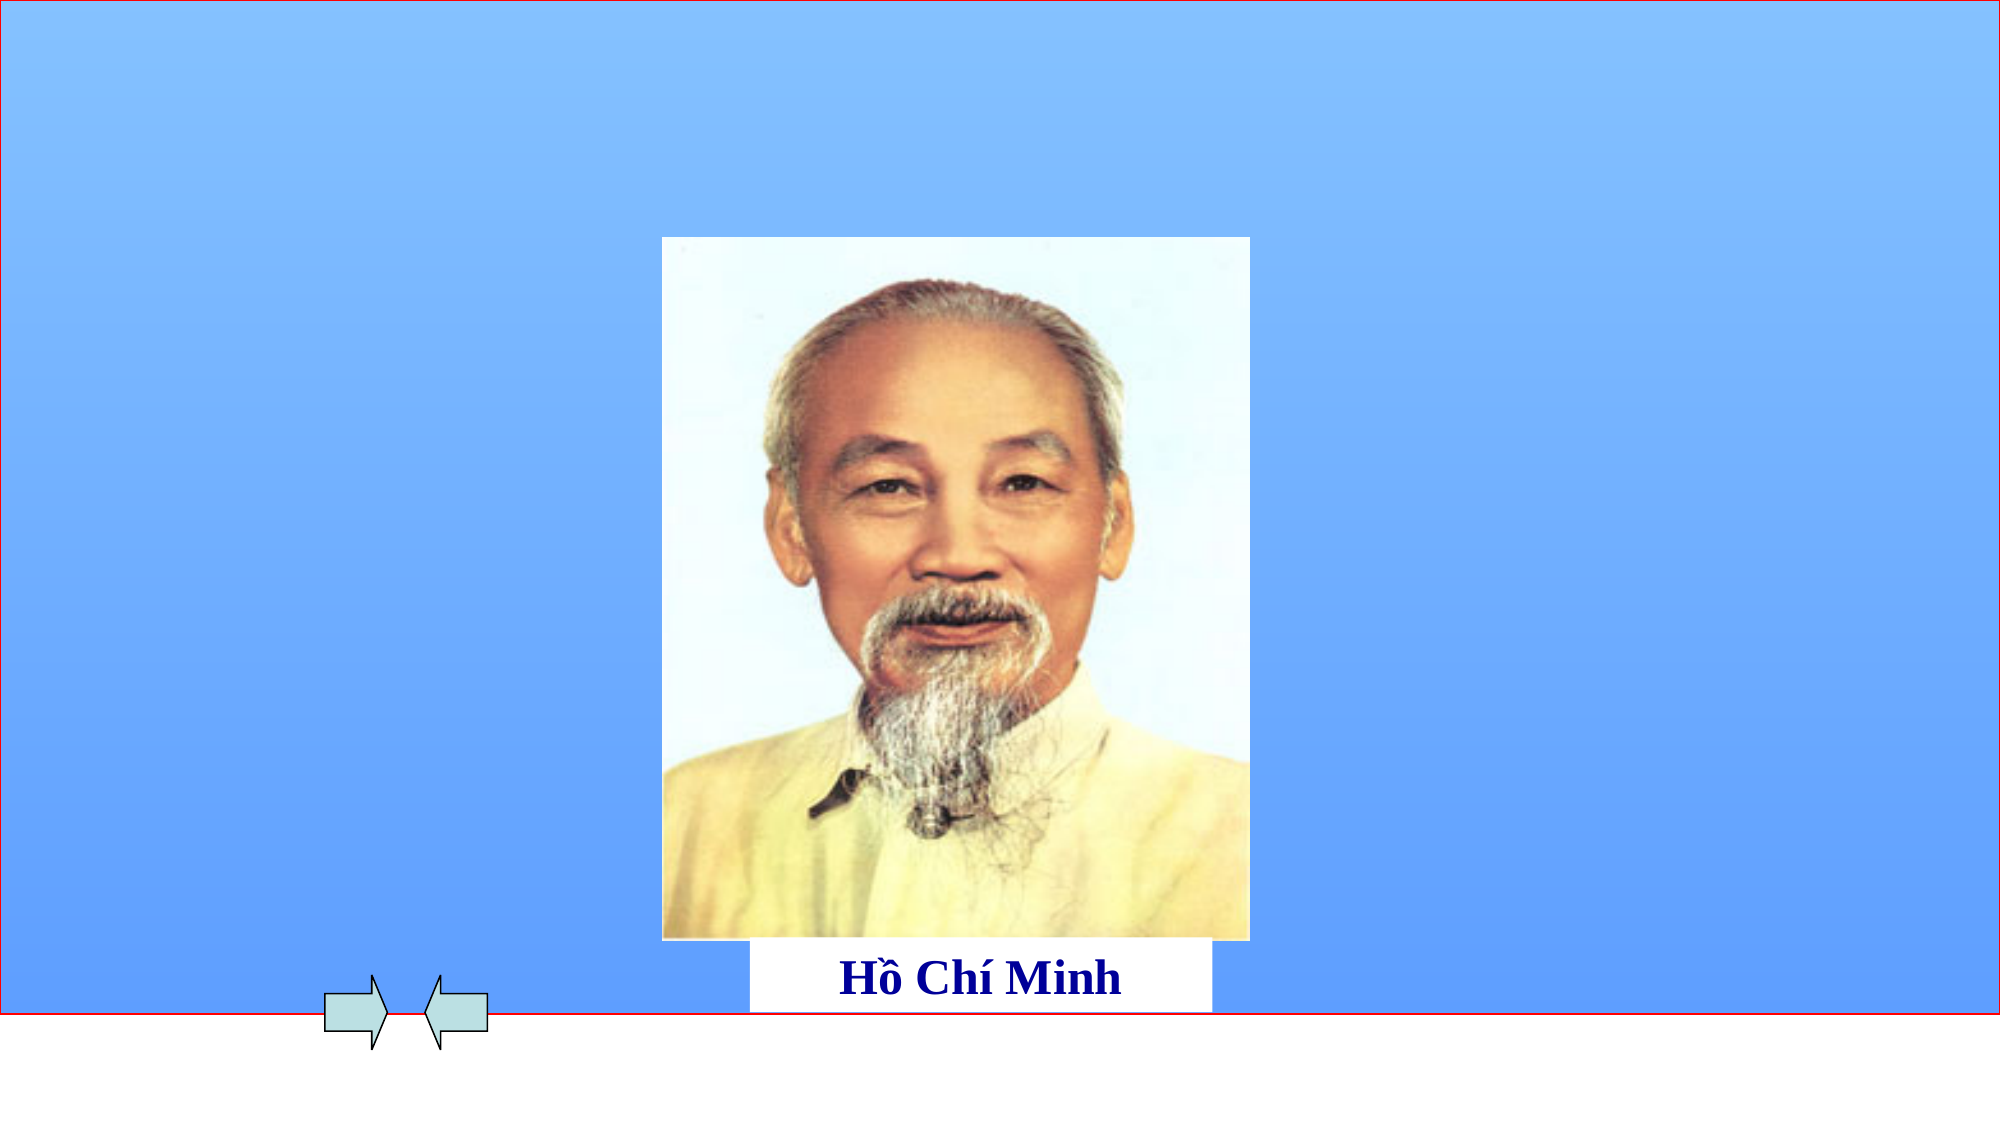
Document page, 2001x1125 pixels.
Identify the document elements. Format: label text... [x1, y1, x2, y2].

picture [662, 237, 1251, 942]
text_box [324, 974, 388, 1050]
text_box [424, 974, 488, 1050]
text_box [0, 0, 2000, 1015]
text_box Hồ Chí Minh [749, 950, 1213, 1013]
